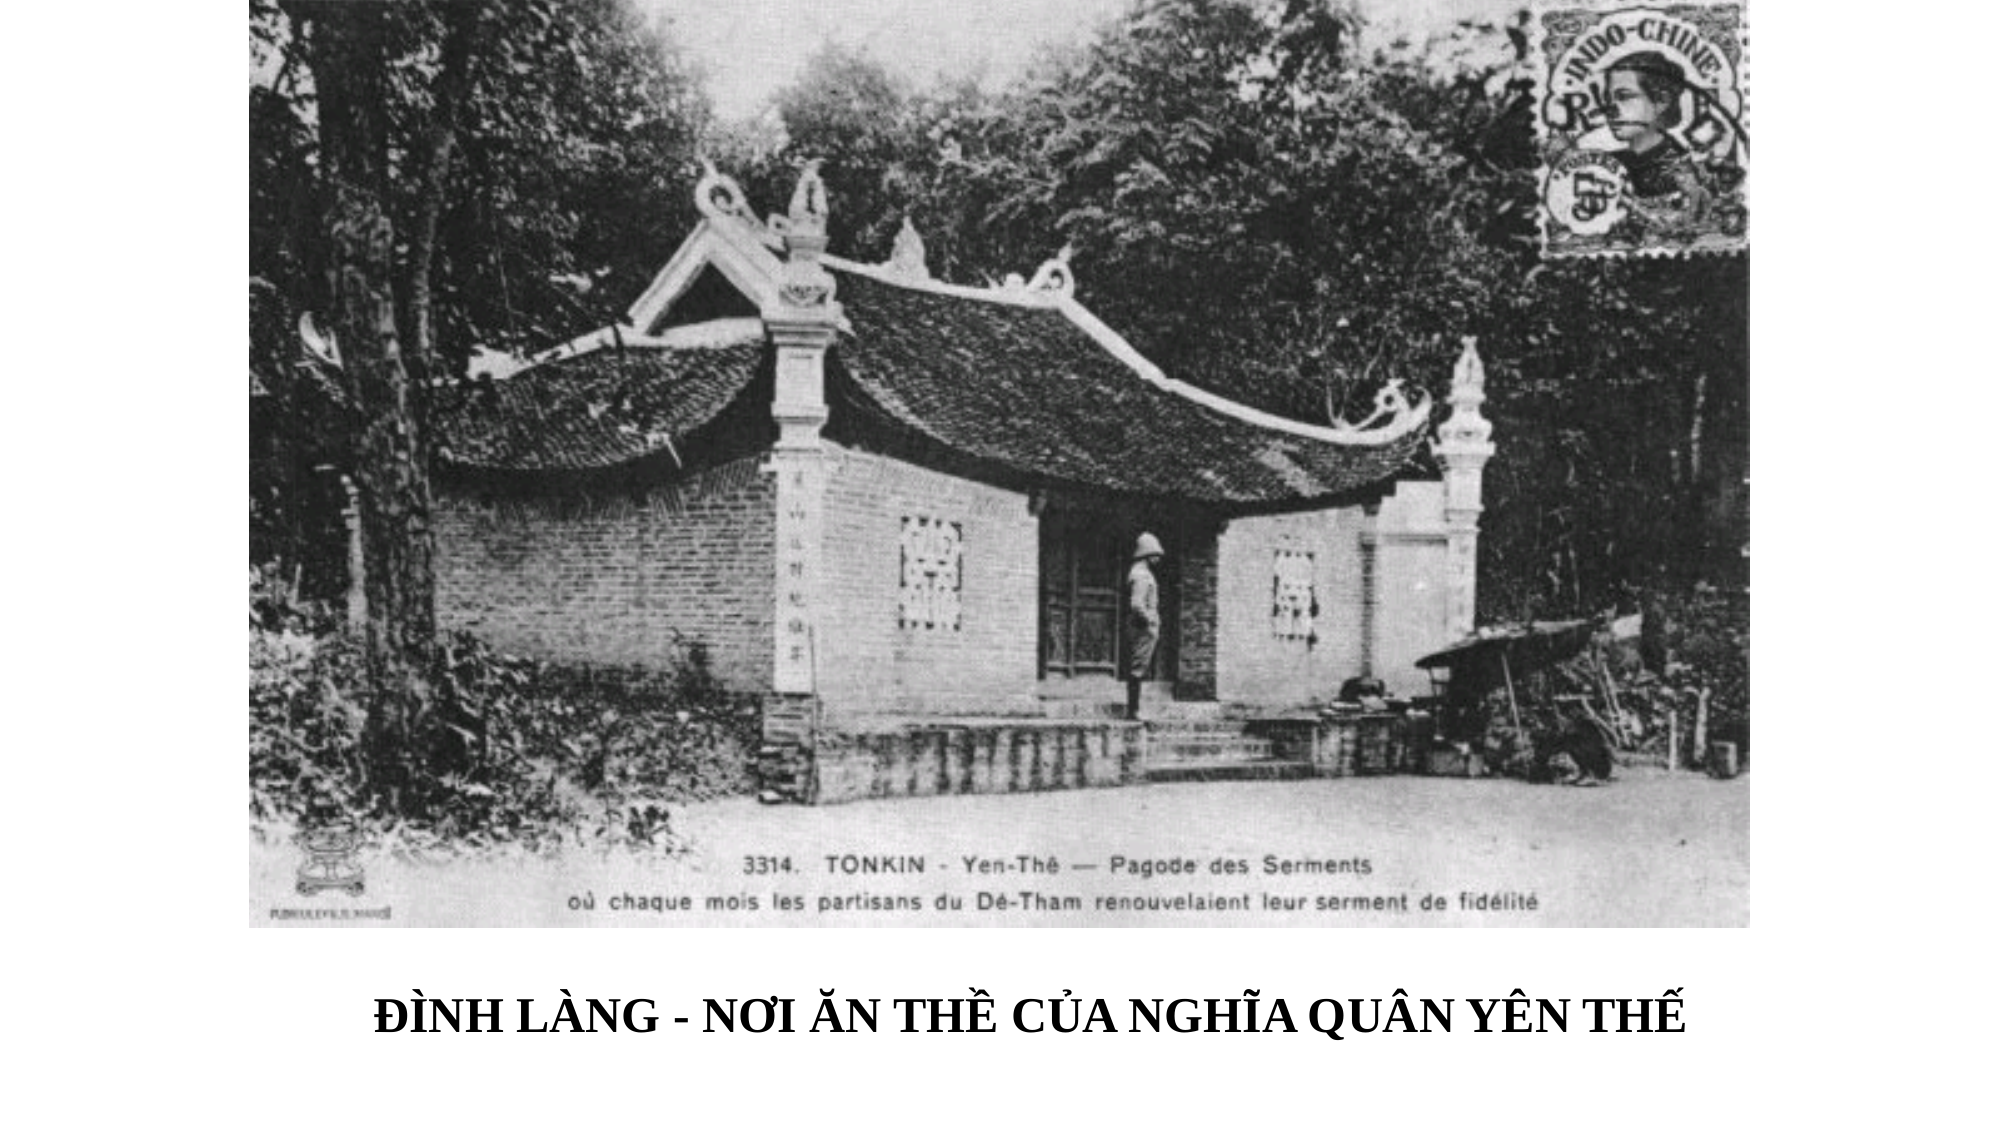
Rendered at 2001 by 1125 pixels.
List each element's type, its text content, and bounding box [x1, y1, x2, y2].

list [249, 0, 1750, 928]
text_box ĐÌNH LÀNG - NƠI ĂN THỀ CỦA NGHĨA QUÂN YÊN THẾ [358, 974, 1703, 1050]
